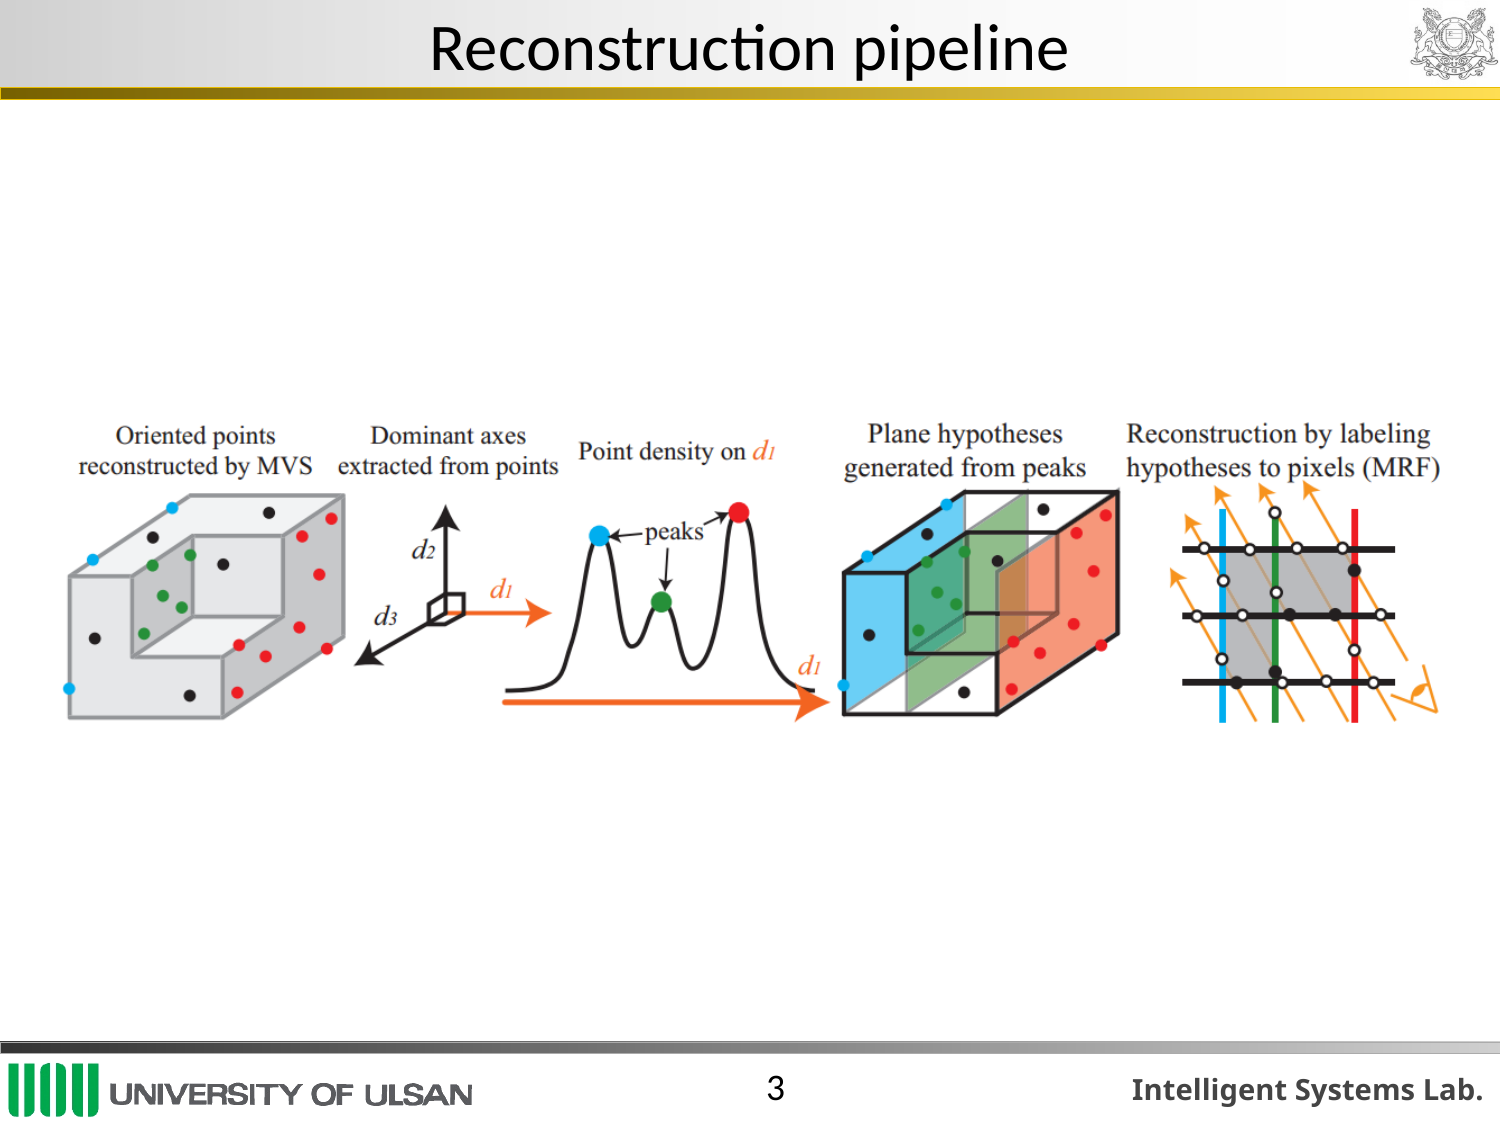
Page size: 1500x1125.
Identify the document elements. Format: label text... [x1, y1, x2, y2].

slide_number 3 [600, 1055, 951, 1116]
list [40, 401, 1460, 733]
title Reconstruction pipeline [0, 0, 1500, 88]
picture [5, 1058, 101, 1118]
